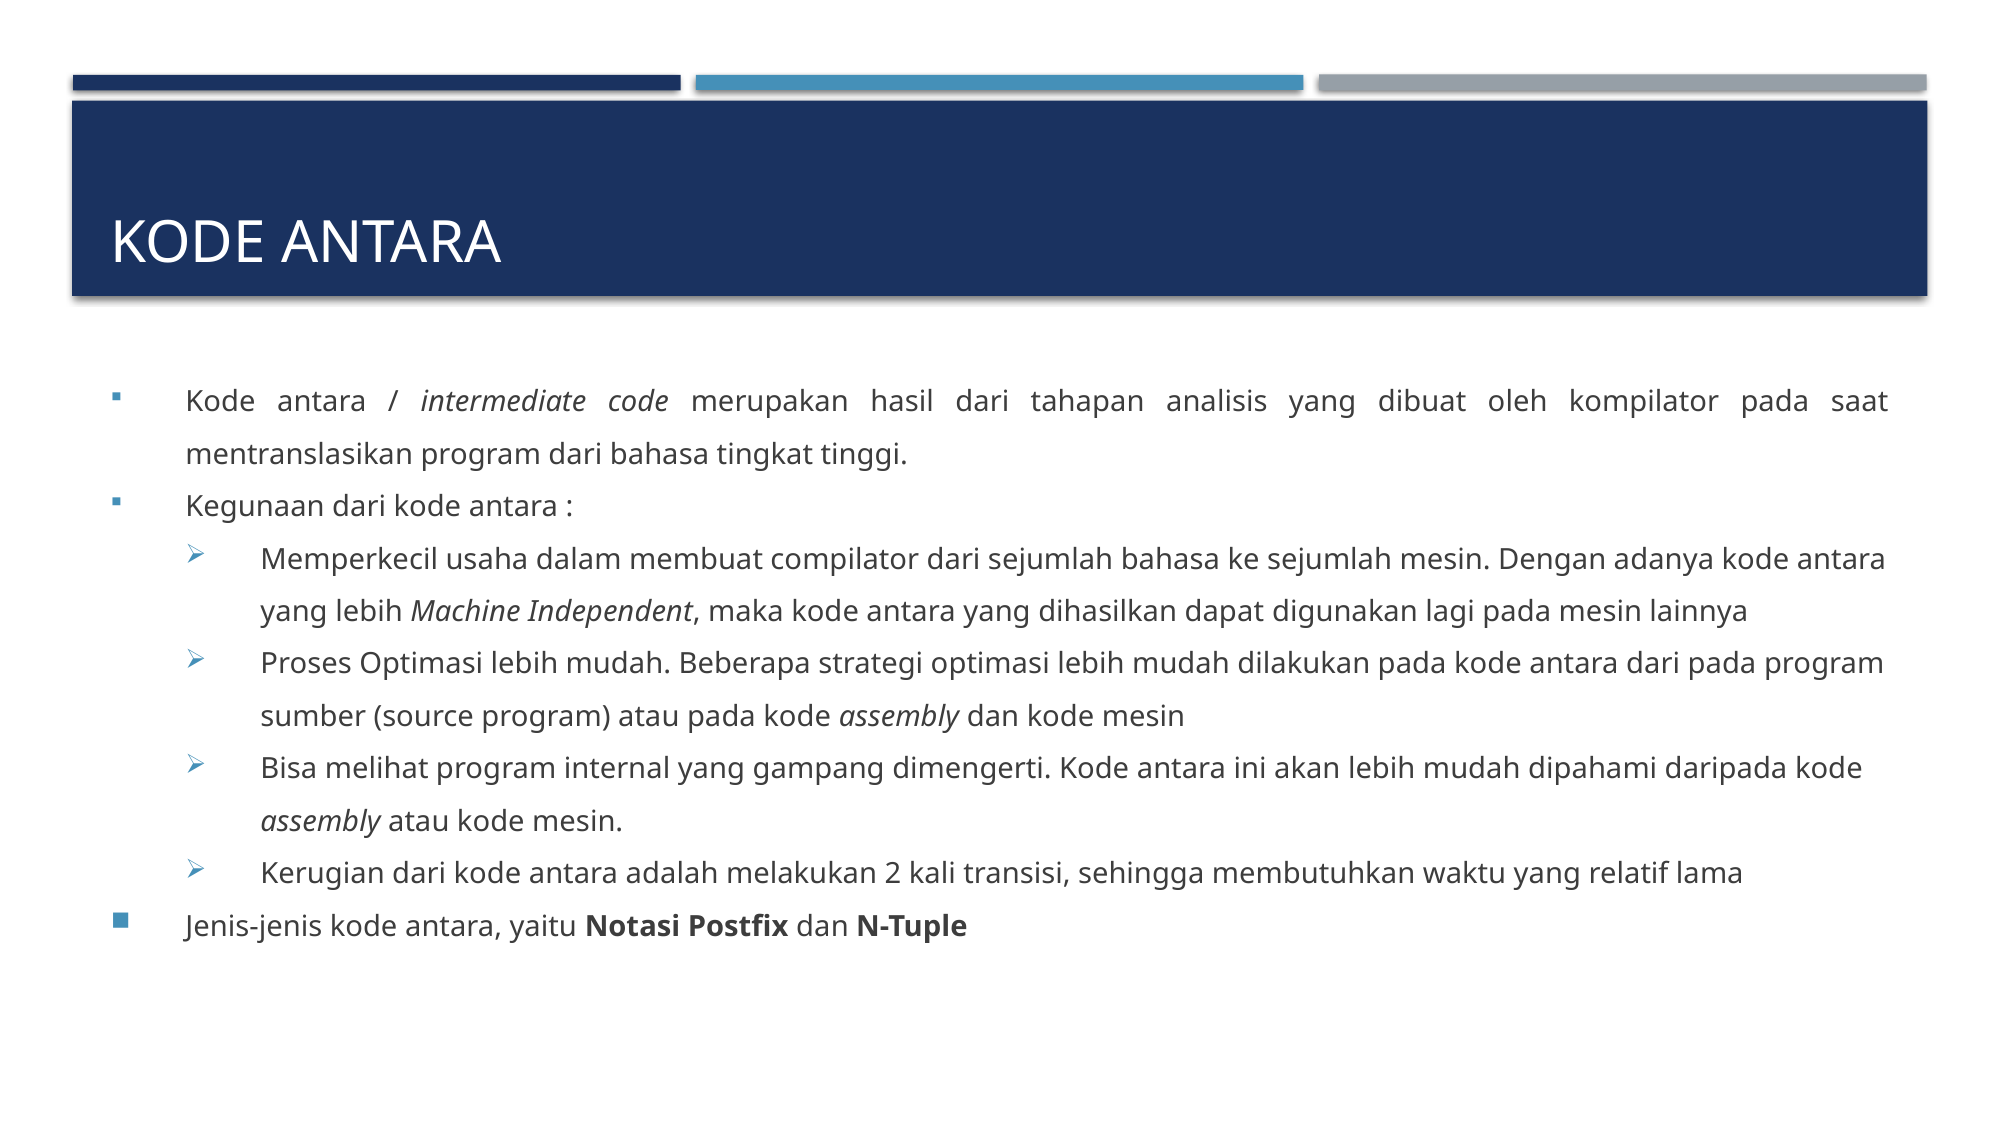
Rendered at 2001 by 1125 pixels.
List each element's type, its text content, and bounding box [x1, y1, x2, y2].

title Kode antara [95, 115, 1905, 282]
list Kode antara / intermediate code merupakan hasil dari tahapan analisis yang dibuat oleh kompilator pada saat mentranslasikan program dari bahasa tingkat tinggi. Kegunaan dari kode antara : Memperkecil usaha dalam membuat compilator dari sejumlah bahasa ke sejumlah mesin. Dengan adanya kode antara yang lebih Machine Independent, maka kode antara yang dihasilkan dapat digunakan lagi pada mesin lainnya Proses Optimasi lebih mudah. Beberapa strategi optimasi lebih mudah dilakukan pada kode antara dari pada program sumber (source program) atau pada kode assembly dan kode mesin Bisa melihat program internal yang gampang dimengerti. Kode antara ini akan lebih mudah dipahami daripada kode assembly atau kode mesin. Kerugian dari kode antara adalah melakukan 2 kali transisi, sehingga membutuhkan waktu yang relatif lama Jenis-jenis kode antara, yaitu Notasi Postfix dan N-Tuple [95, 357, 1905, 962]
